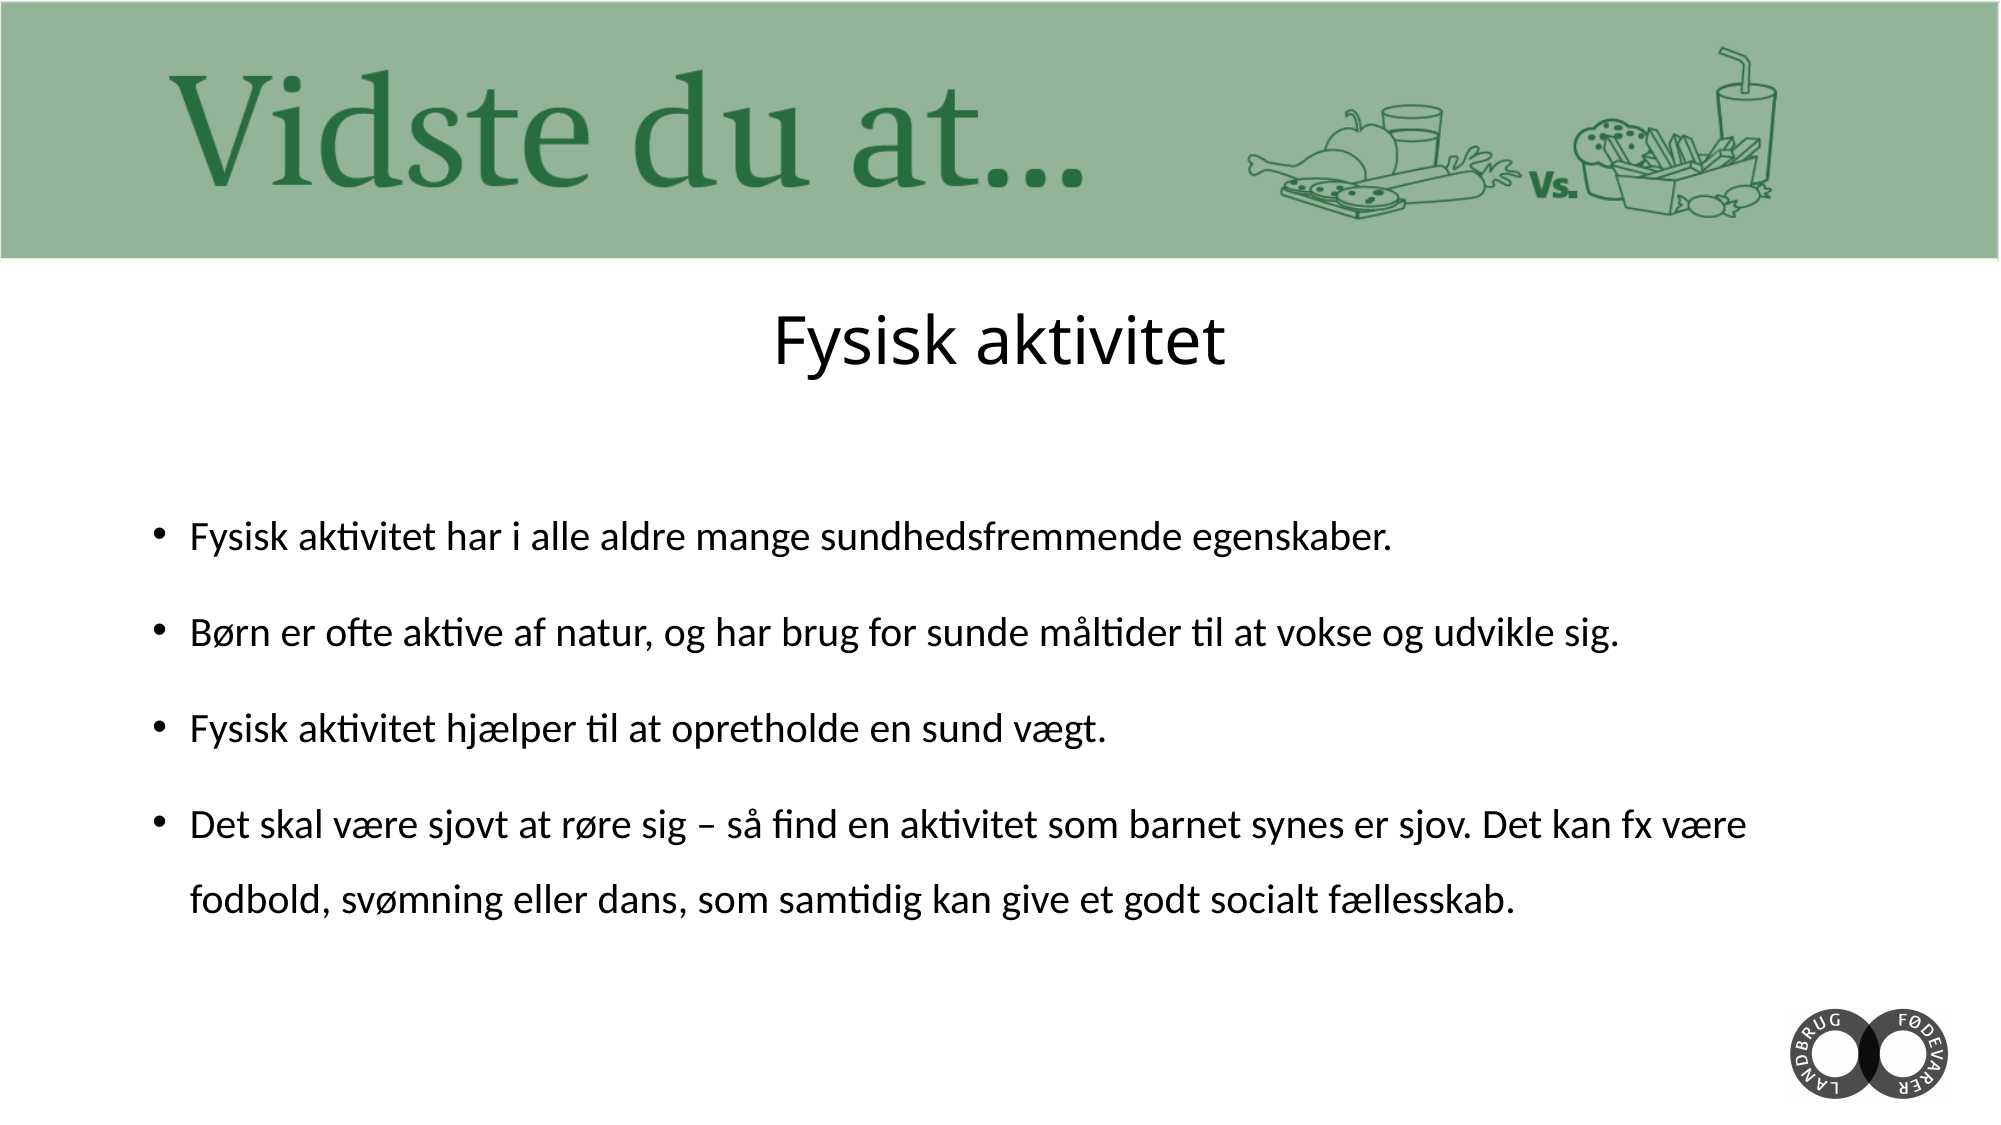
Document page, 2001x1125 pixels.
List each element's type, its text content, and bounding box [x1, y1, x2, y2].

picture [1789, 1008, 1949, 1100]
picture [0, 0, 2000, 262]
list Fysisk aktivitet Fysisk aktivitet har i alle aldre mange sundhedsfremmende egenskaber. Børn er ofte aktive af natur, og har brug for sunde måltider til at vokse og udvikle sig. Fysisk aktivitet hjælper til at opretholde en sund vægt. Det skal være sjovt at røre sig – så find en aktivitet som barnet synes er sjov. Det kan fx være fodbold, svømning eller dans, som samtidig kan give et godt socialt fællesskab. [137, 299, 1863, 1014]
